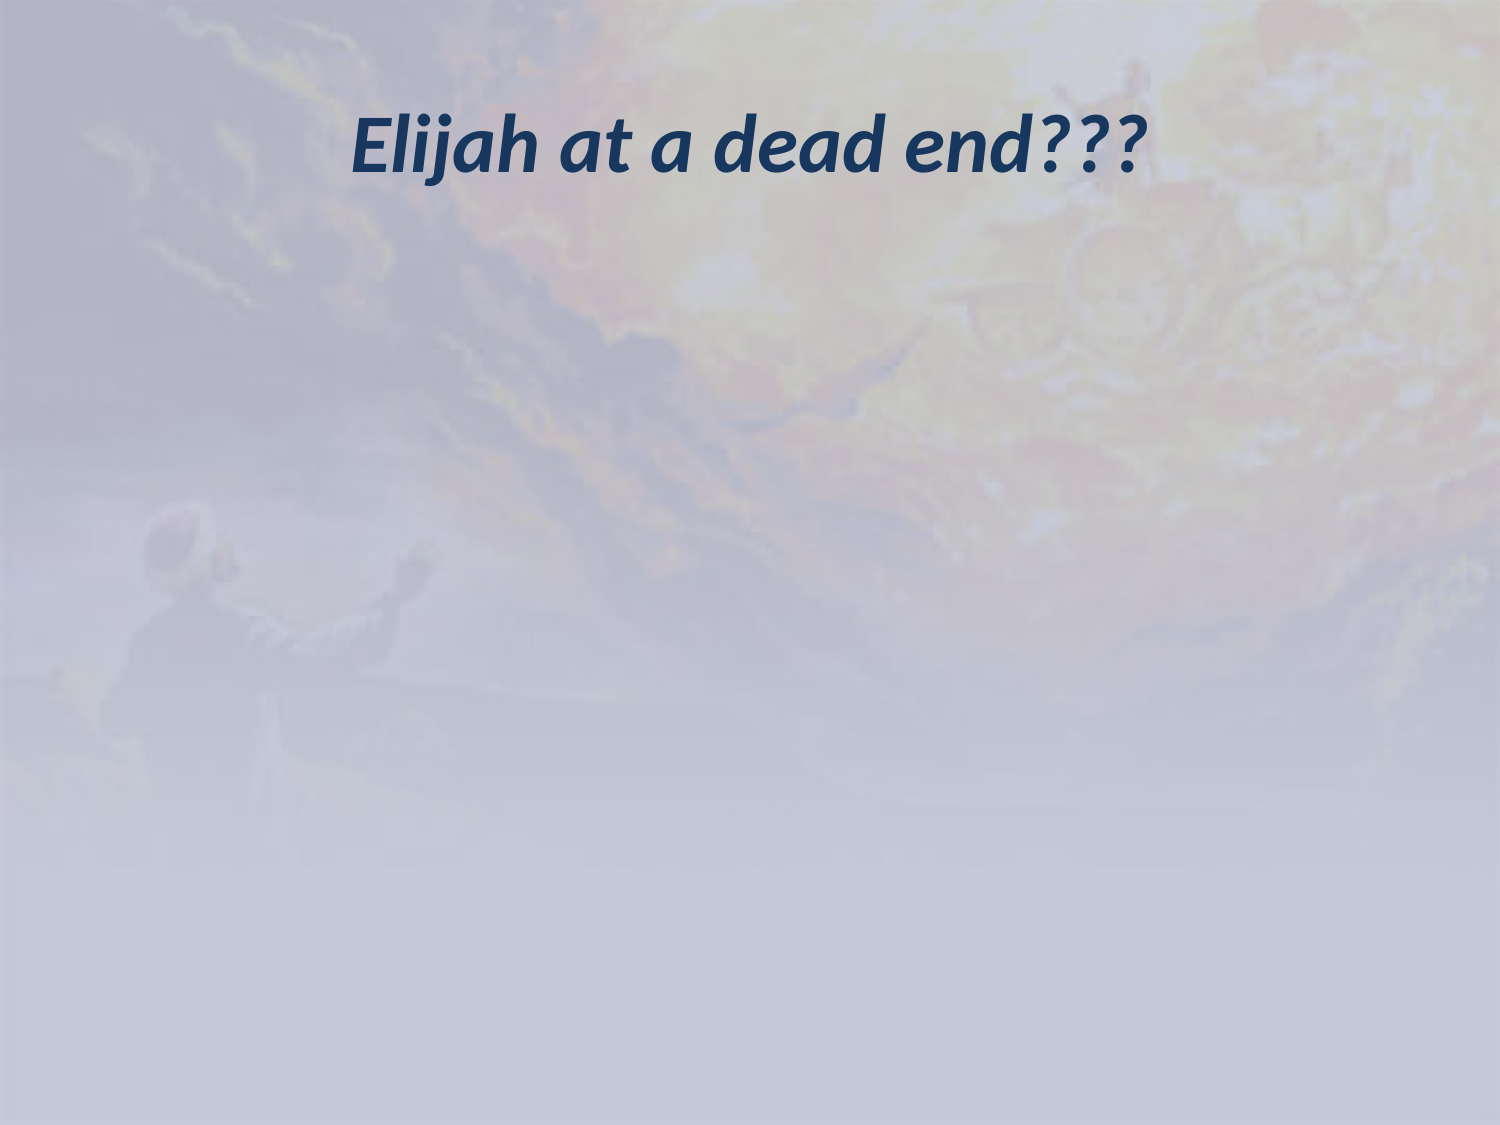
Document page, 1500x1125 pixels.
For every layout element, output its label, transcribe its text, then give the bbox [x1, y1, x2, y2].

picture [0, 0, 1500, 1125]
title Elijah at a dead end??? [75, 45, 1425, 233]
